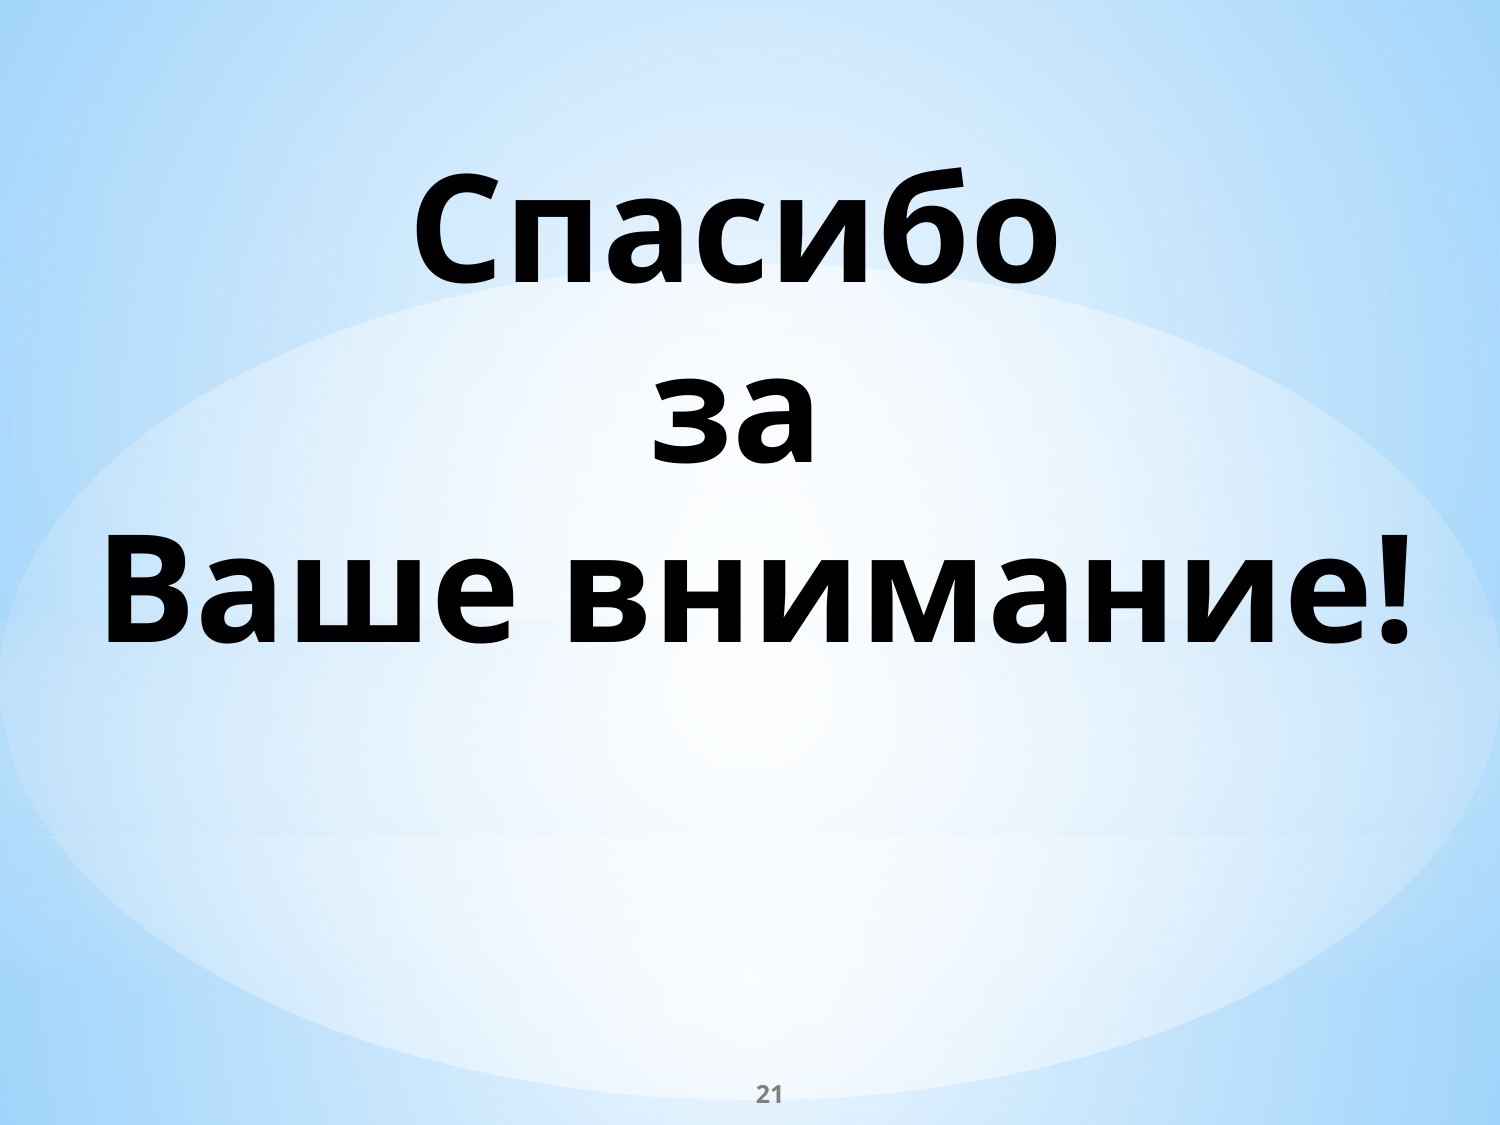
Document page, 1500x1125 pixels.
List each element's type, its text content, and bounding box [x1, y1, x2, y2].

title Спасибо за Ваше внимание! [64, 125, 1447, 313]
slide_number 21 [620, 1065, 921, 1125]
